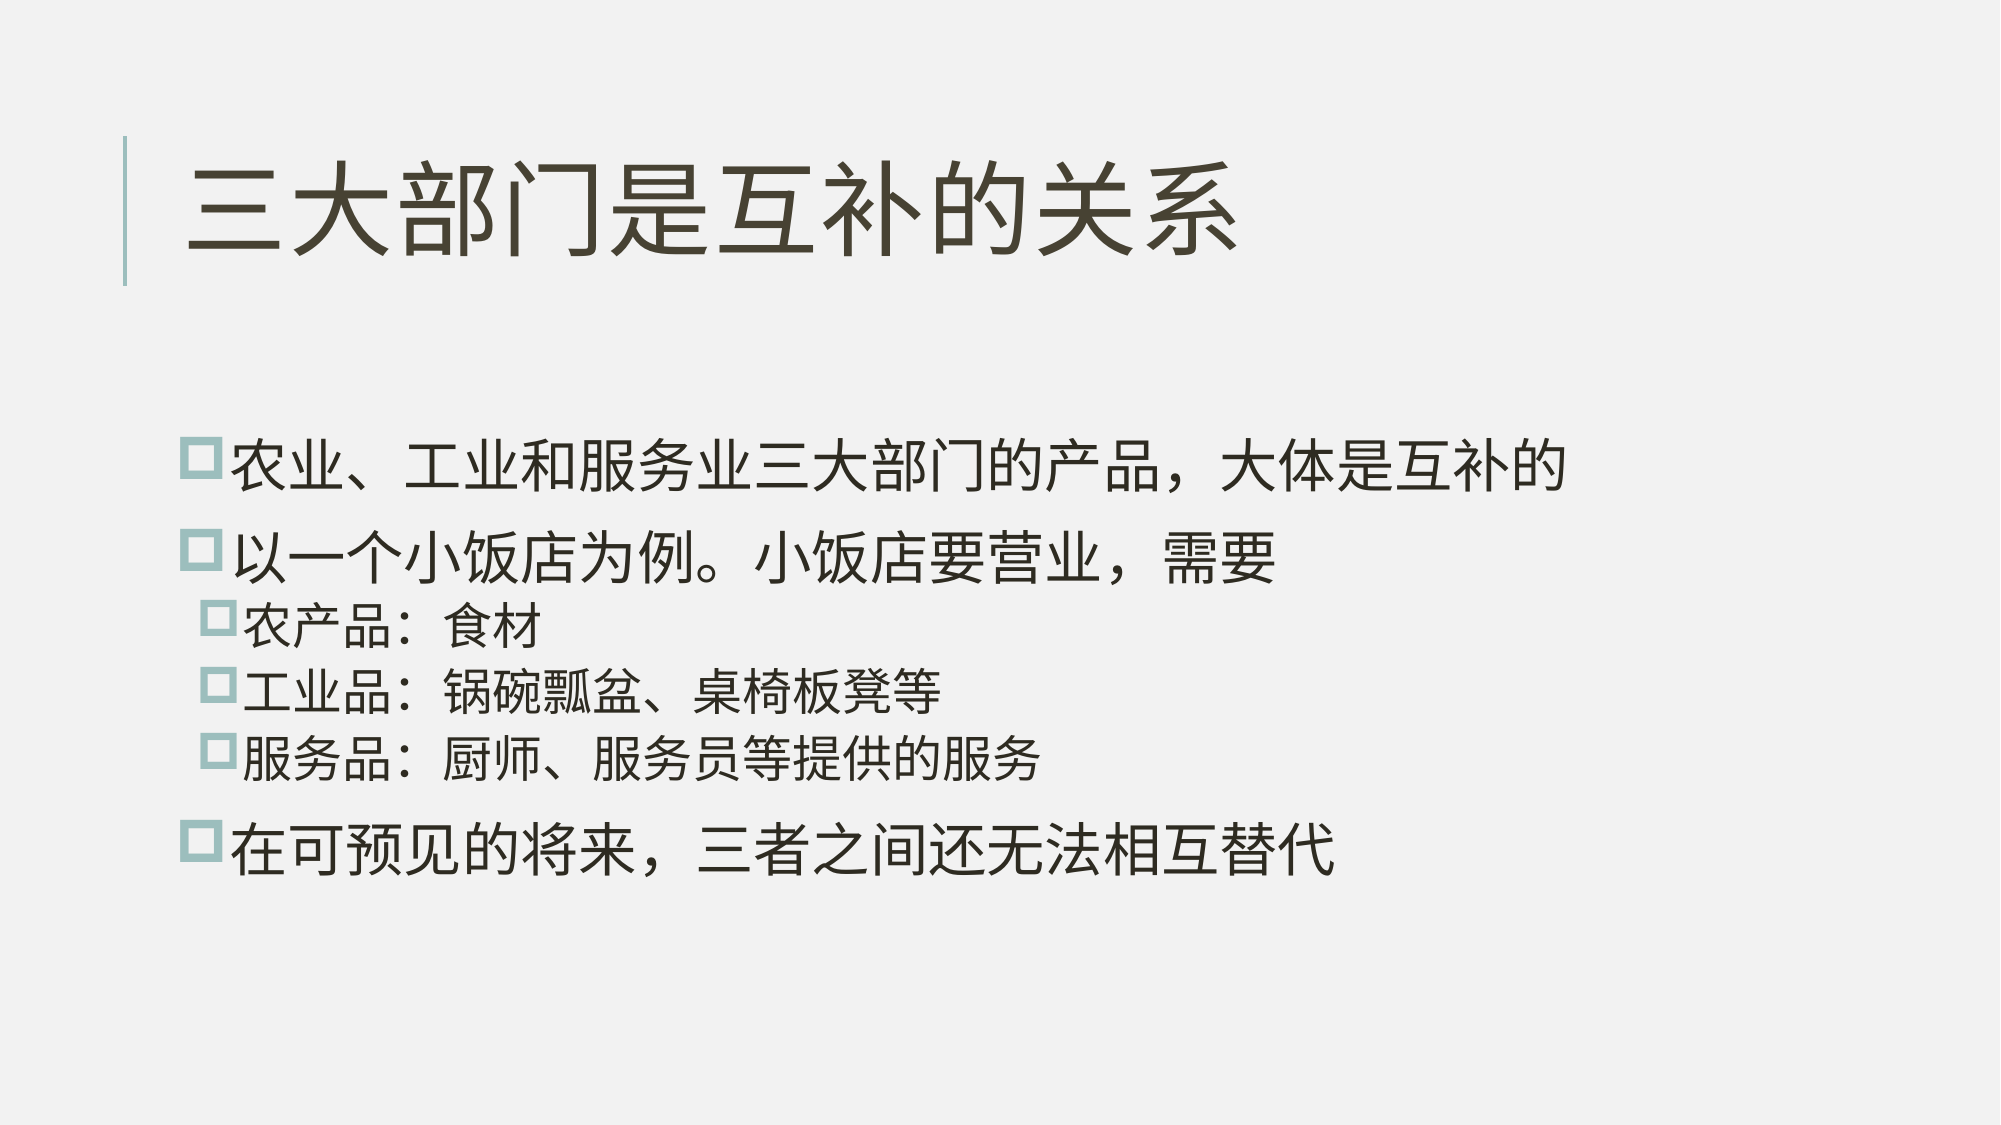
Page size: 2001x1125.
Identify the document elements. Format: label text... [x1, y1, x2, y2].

list 农业、工业和服务业三大部门的产品，大体是互补的 以一个小饭店为例。小饭店要营业，需要 农产品：食材 工业品：锅碗瓢盆、桌椅板凳等 服务品：厨师、服务员等提供的服务 在可预见的将来，三者之间还无法相互替代 [168, 286, 1832, 1035]
title 三大部门是互补的关系 [168, 96, 1763, 286]
